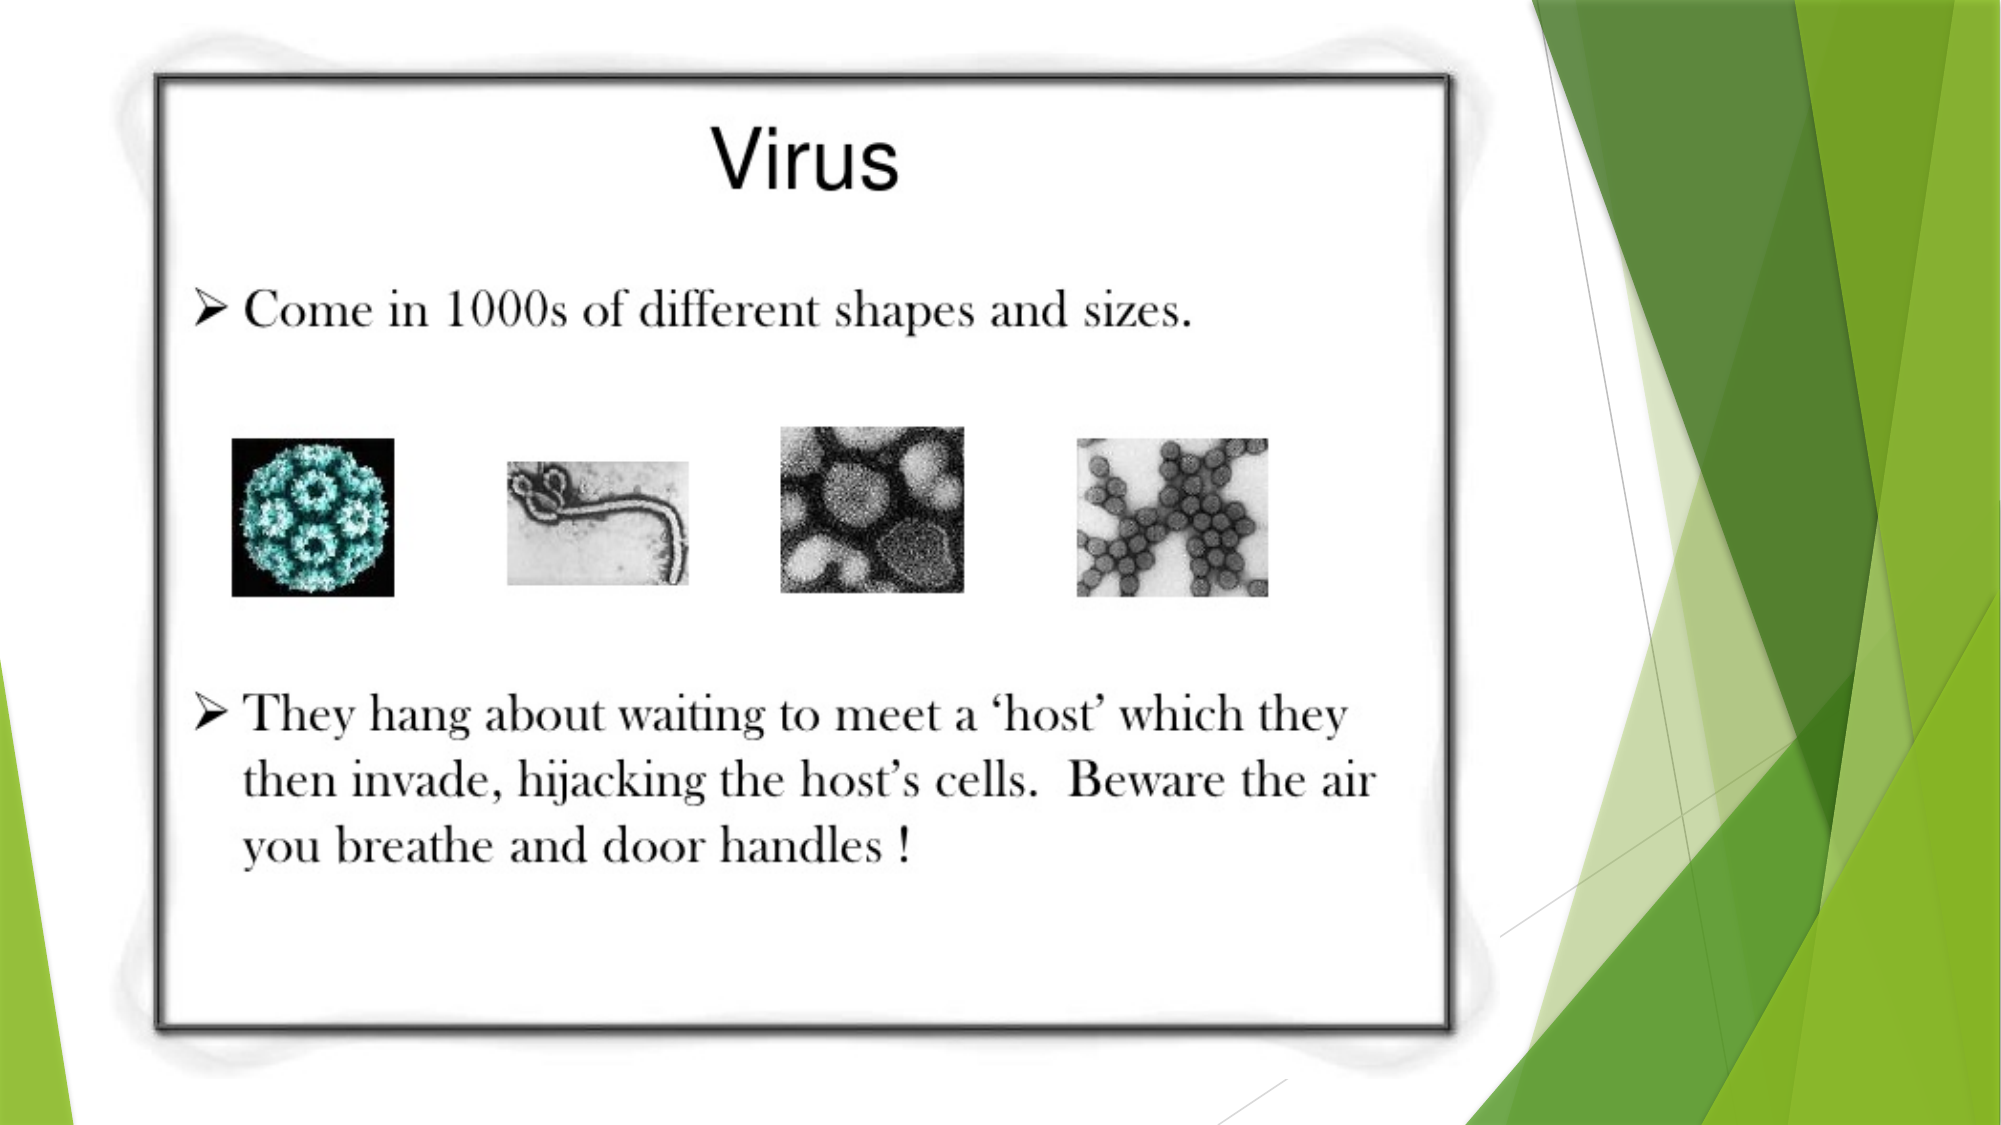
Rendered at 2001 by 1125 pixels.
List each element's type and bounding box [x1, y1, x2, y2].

list [108, 23, 1500, 1079]
